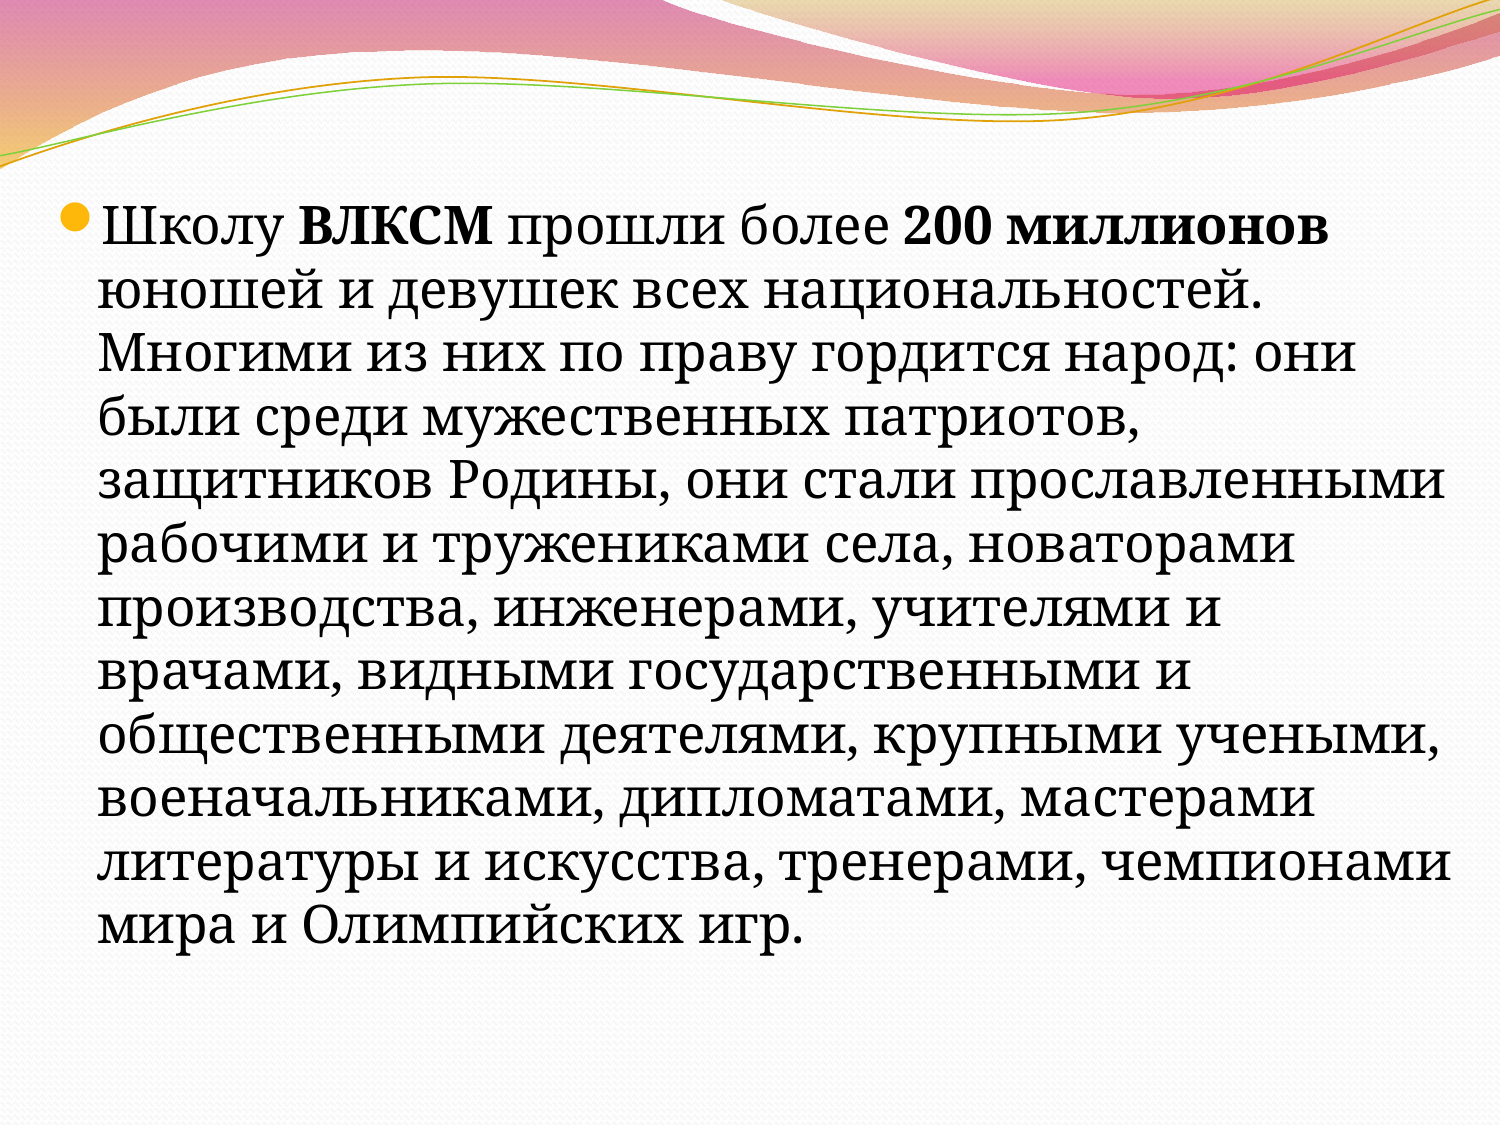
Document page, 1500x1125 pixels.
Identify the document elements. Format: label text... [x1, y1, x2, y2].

list Школу ВЛКСМ прошли более 200 миллионов юношей и девушек всех национальностей. Многими из них по праву гордится народ: они были среди мужественных патриотов, защитников Родины, они стали прославленными рабочими и тружениками села, новаторами производства, инженерами, учителями и врачами, видными государственными и общественными деятелями, крупными учеными, военачальниками, дипломатами, мастерами литературы и искусства, тренерами, чемпионами мира и Олимпийских игр. [40, 184, 1471, 1035]
